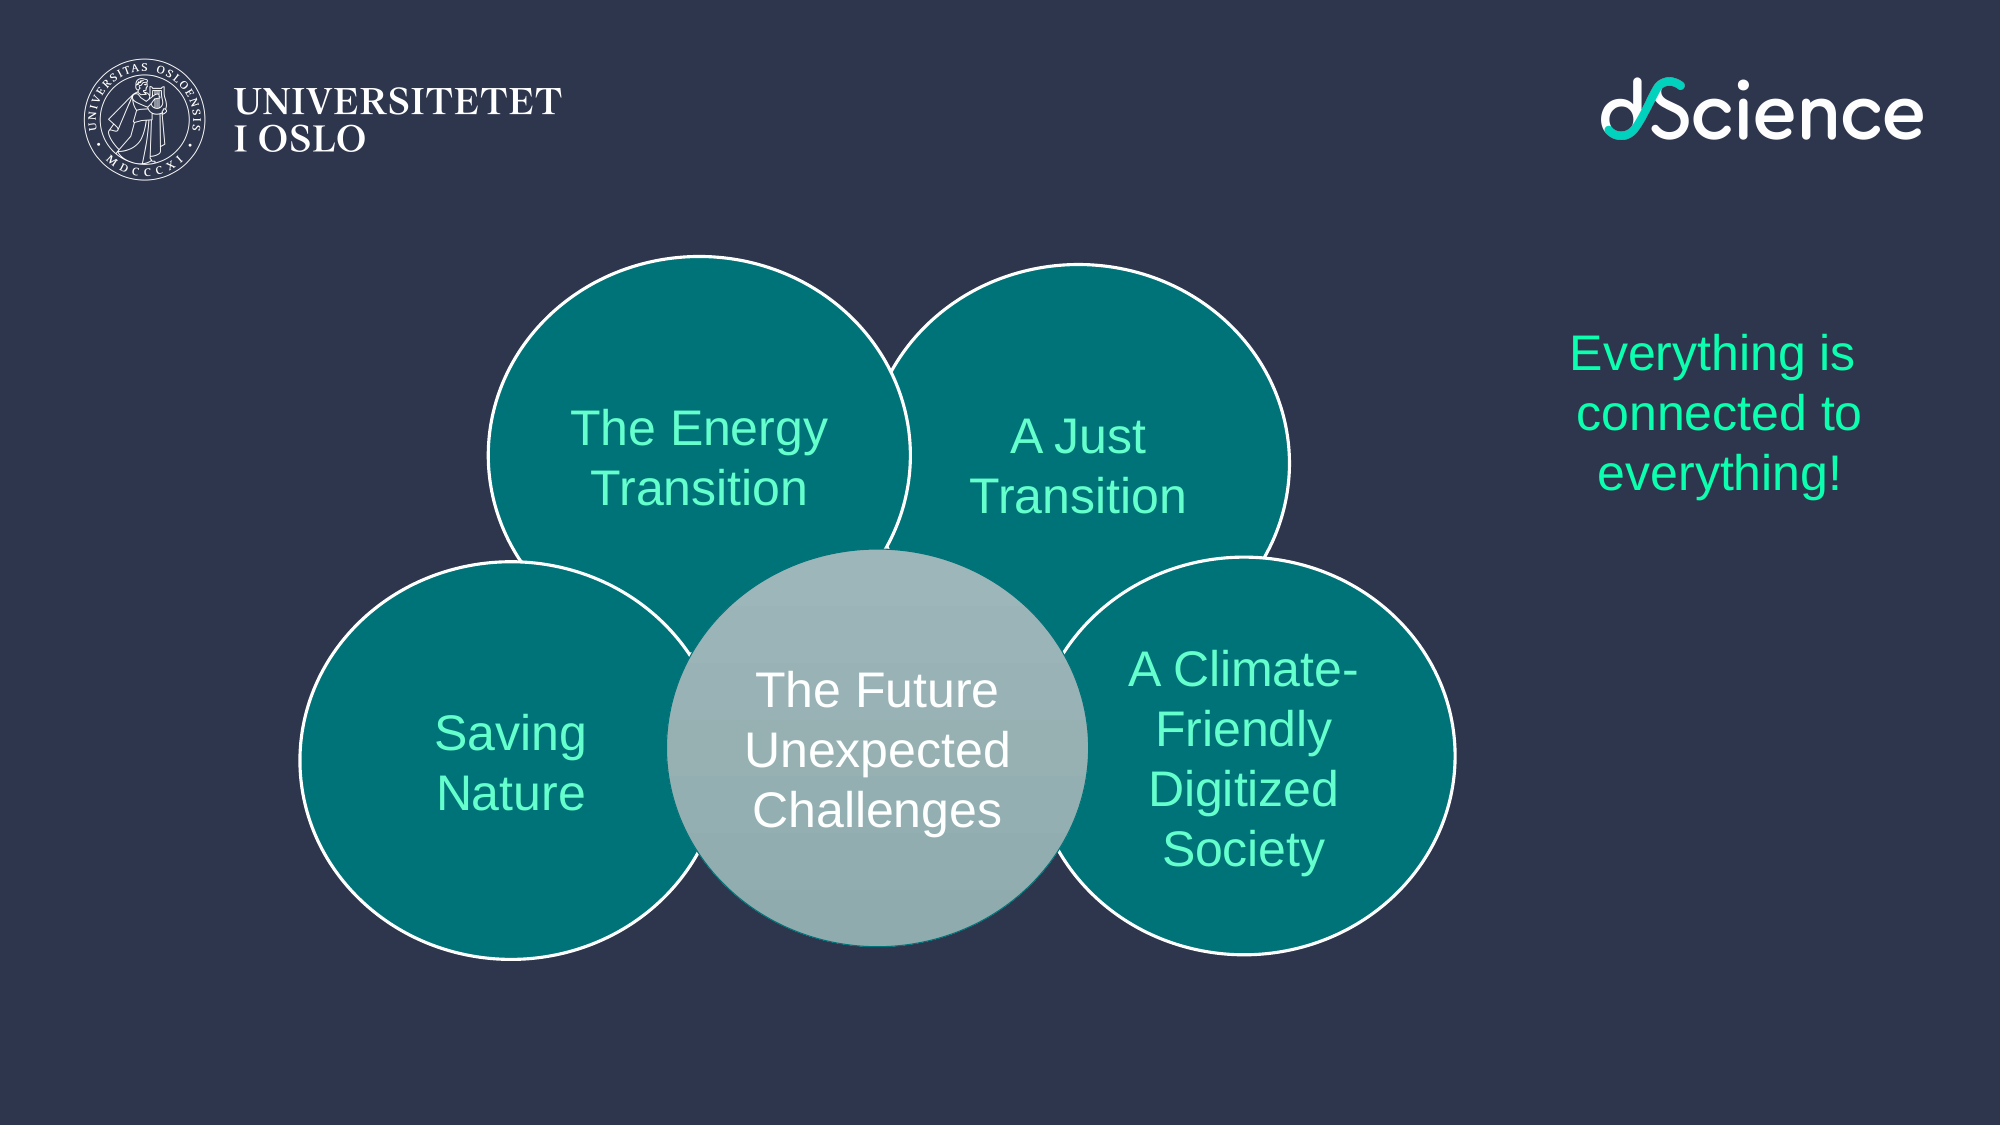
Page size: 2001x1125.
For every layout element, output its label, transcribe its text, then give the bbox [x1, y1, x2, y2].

picture [1601, 77, 1923, 140]
text_box Everything is connected to everything! [1456, 234, 2000, 588]
picture [0, 0, 689, 309]
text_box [299, 256, 1456, 960]
